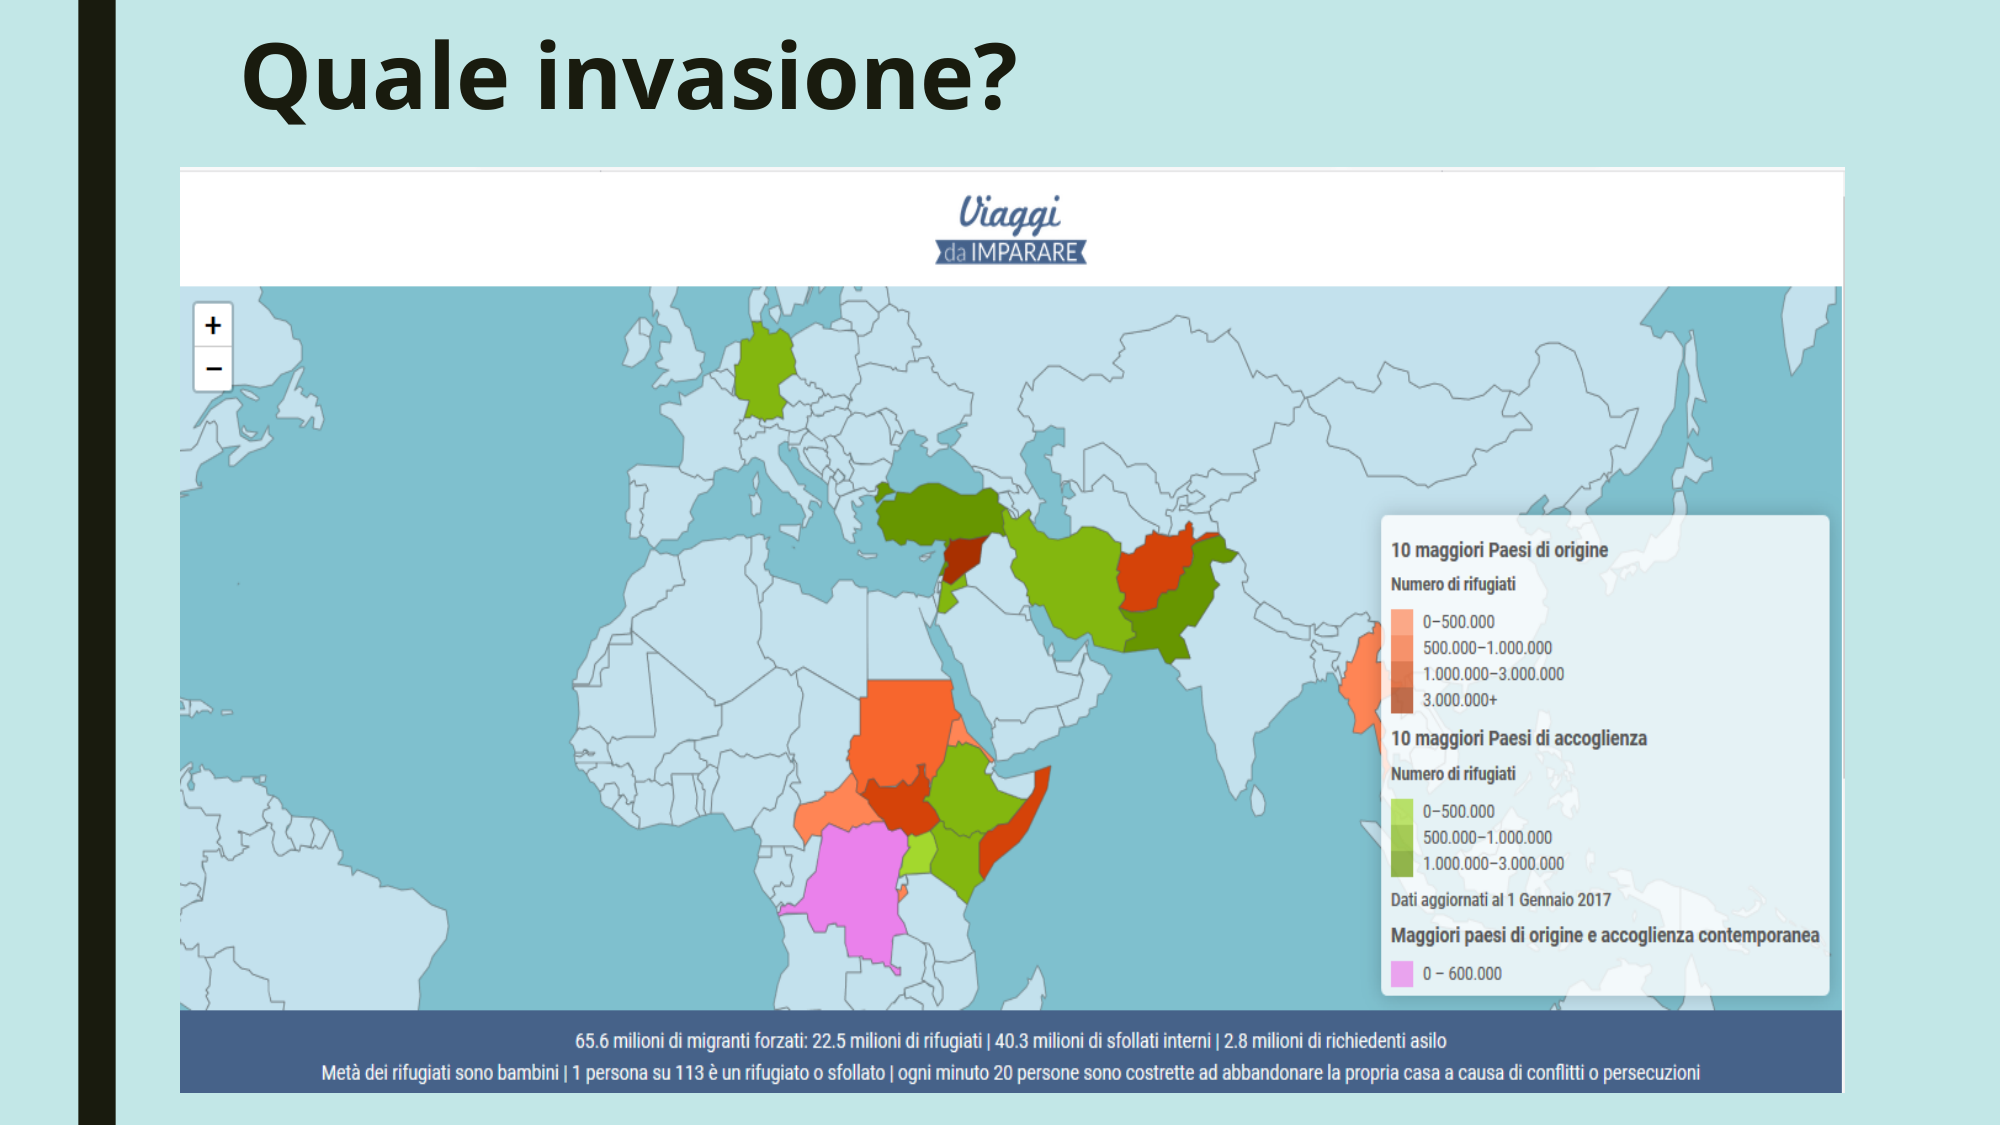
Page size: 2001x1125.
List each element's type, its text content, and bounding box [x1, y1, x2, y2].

picture [179, 167, 1846, 1094]
text_box Quale invasione? [225, 23, 1800, 165]
